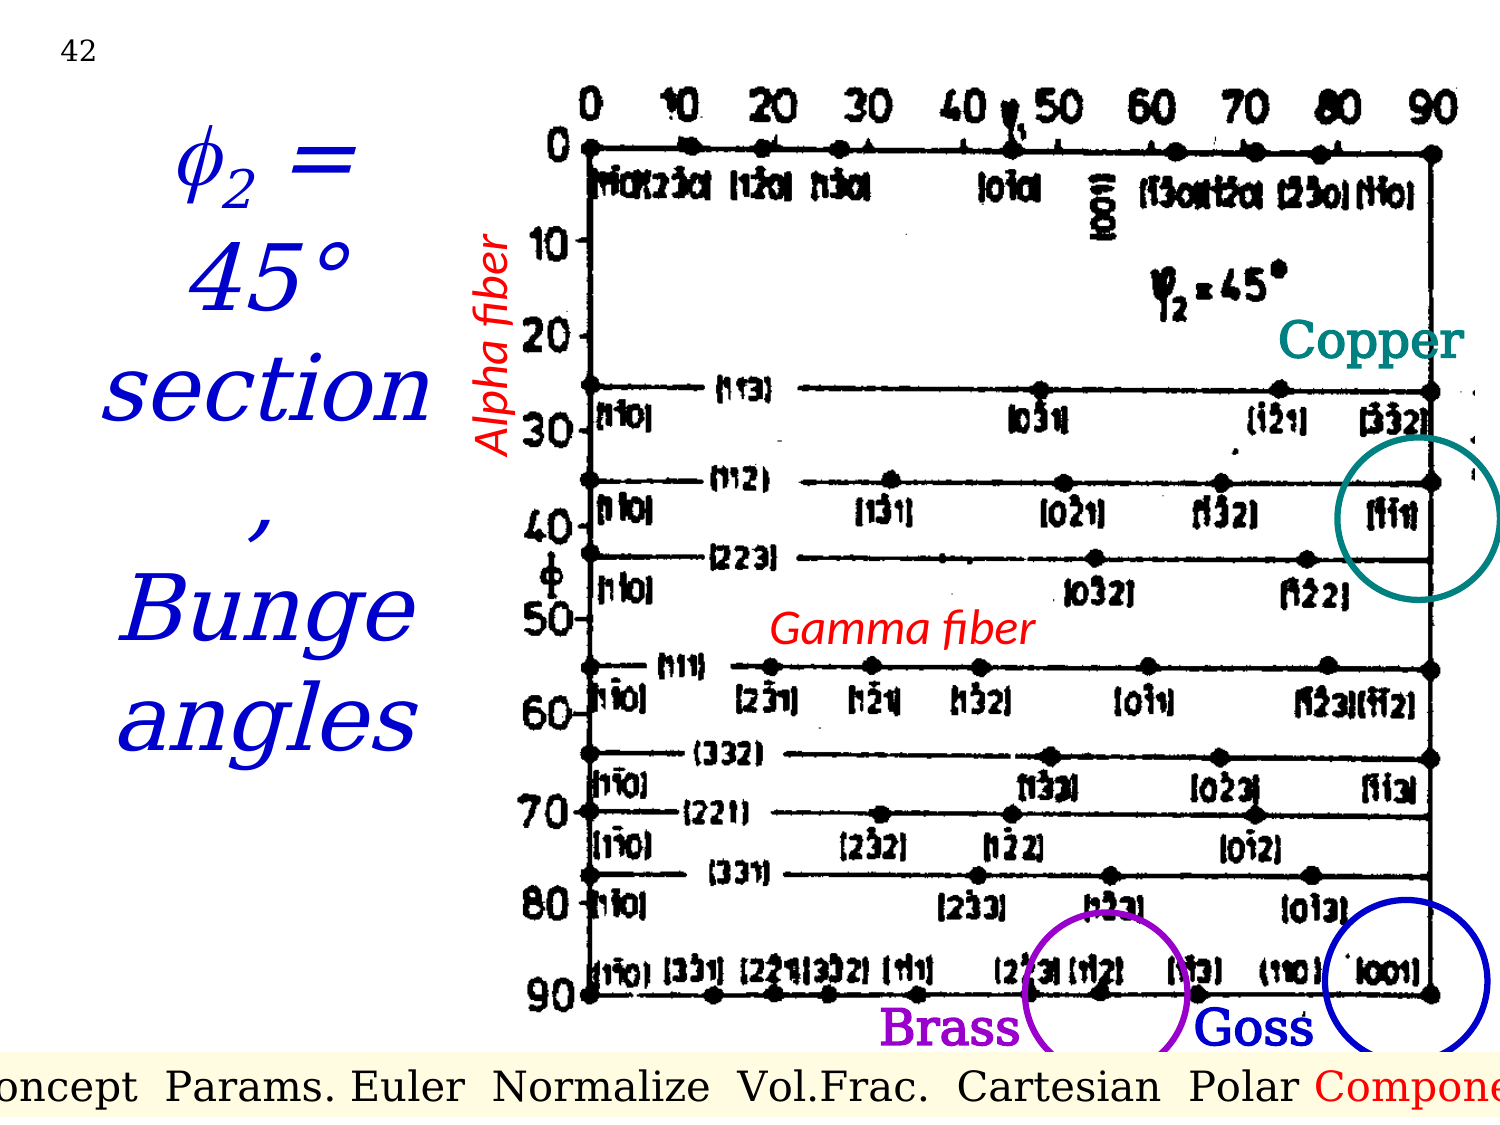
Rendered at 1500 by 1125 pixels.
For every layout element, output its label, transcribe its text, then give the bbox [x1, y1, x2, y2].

text_box Concept Params. Euler Normalize Vol.Frac. Cartesian Polar Components [0, 1052, 1500, 1117]
picture [494, 63, 1476, 1038]
text_box [1044, 1046, 1169, 1052]
text_box Goss [1178, 1046, 1330, 1052]
text_box [1480, 947, 1488, 1016]
text_box [1480, 465, 1500, 572]
title f2 = 45° section, Bunge angles [74, 99, 451, 763]
text_box Brass [864, 1046, 1036, 1052]
text_box [1357, 1046, 1456, 1052]
slide_number 42 [0, 24, 113, 101]
text_box Alpha fiber [449, 219, 488, 472]
